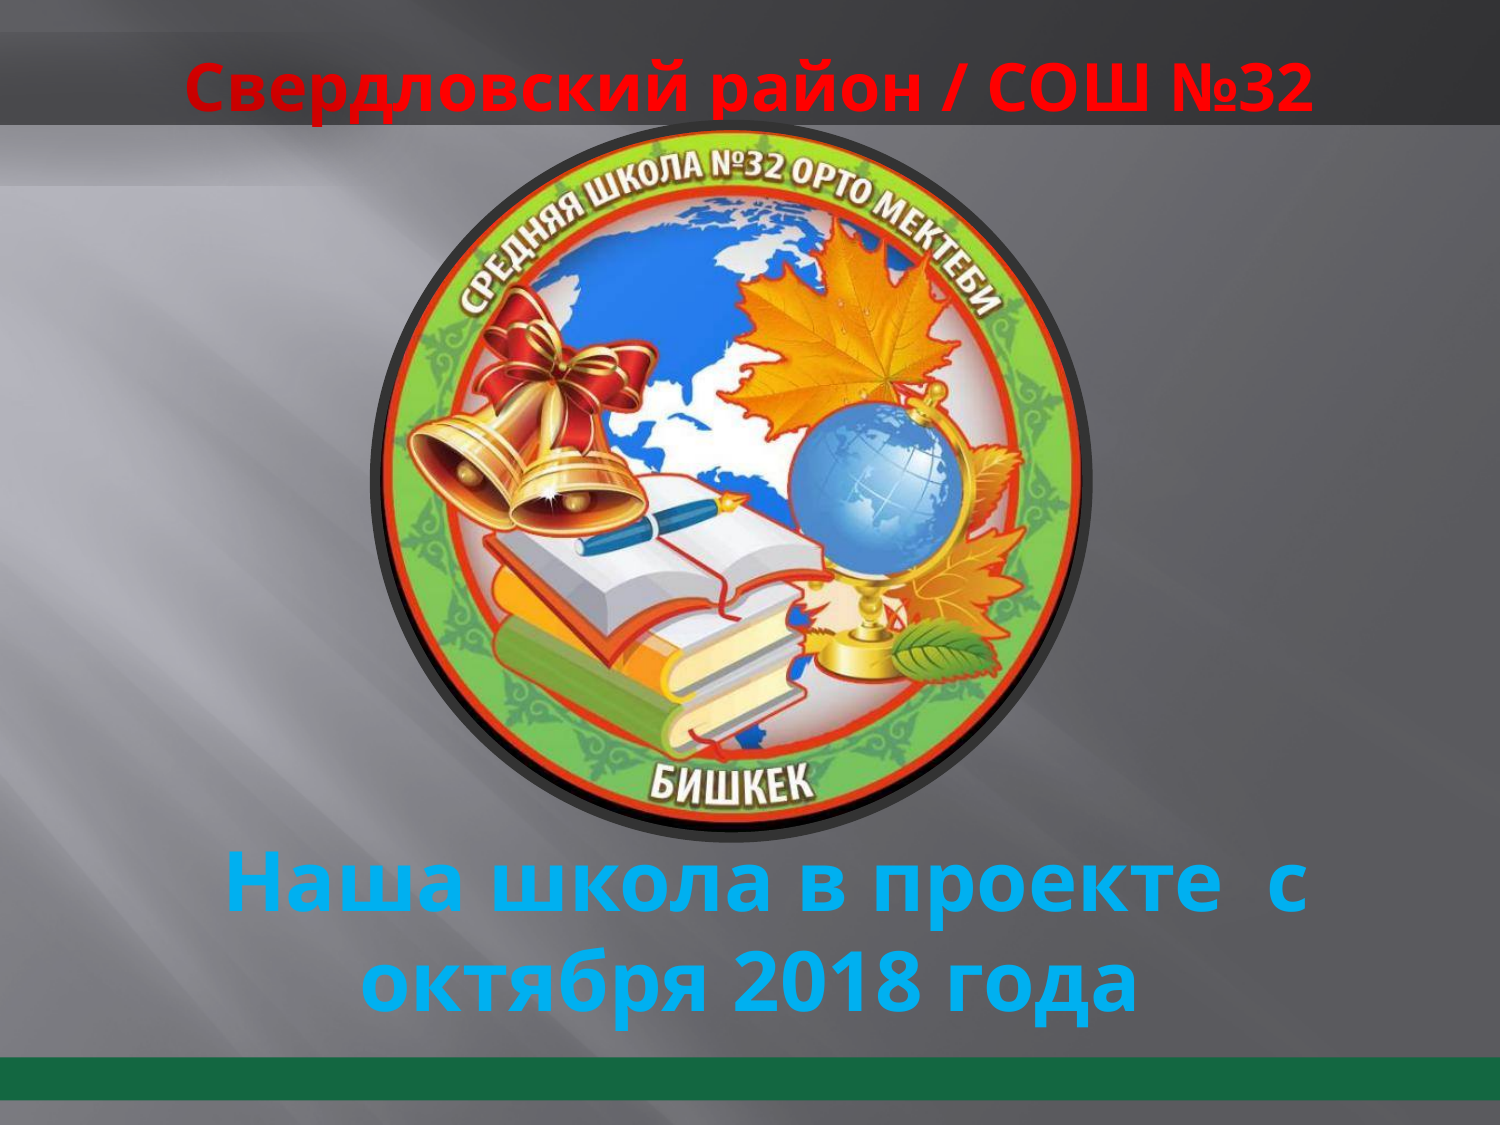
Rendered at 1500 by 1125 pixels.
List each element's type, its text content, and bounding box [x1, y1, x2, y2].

text_box [0, 0, 1500, 127]
picture [374, 124, 1088, 838]
text_box Наша школа в проекте с октября 2018 года [23, 820, 1499, 1036]
text_box Свердловский район / СОШ №32 [320, 37, 1341, 133]
text_box [0, 1057, 1500, 1101]
